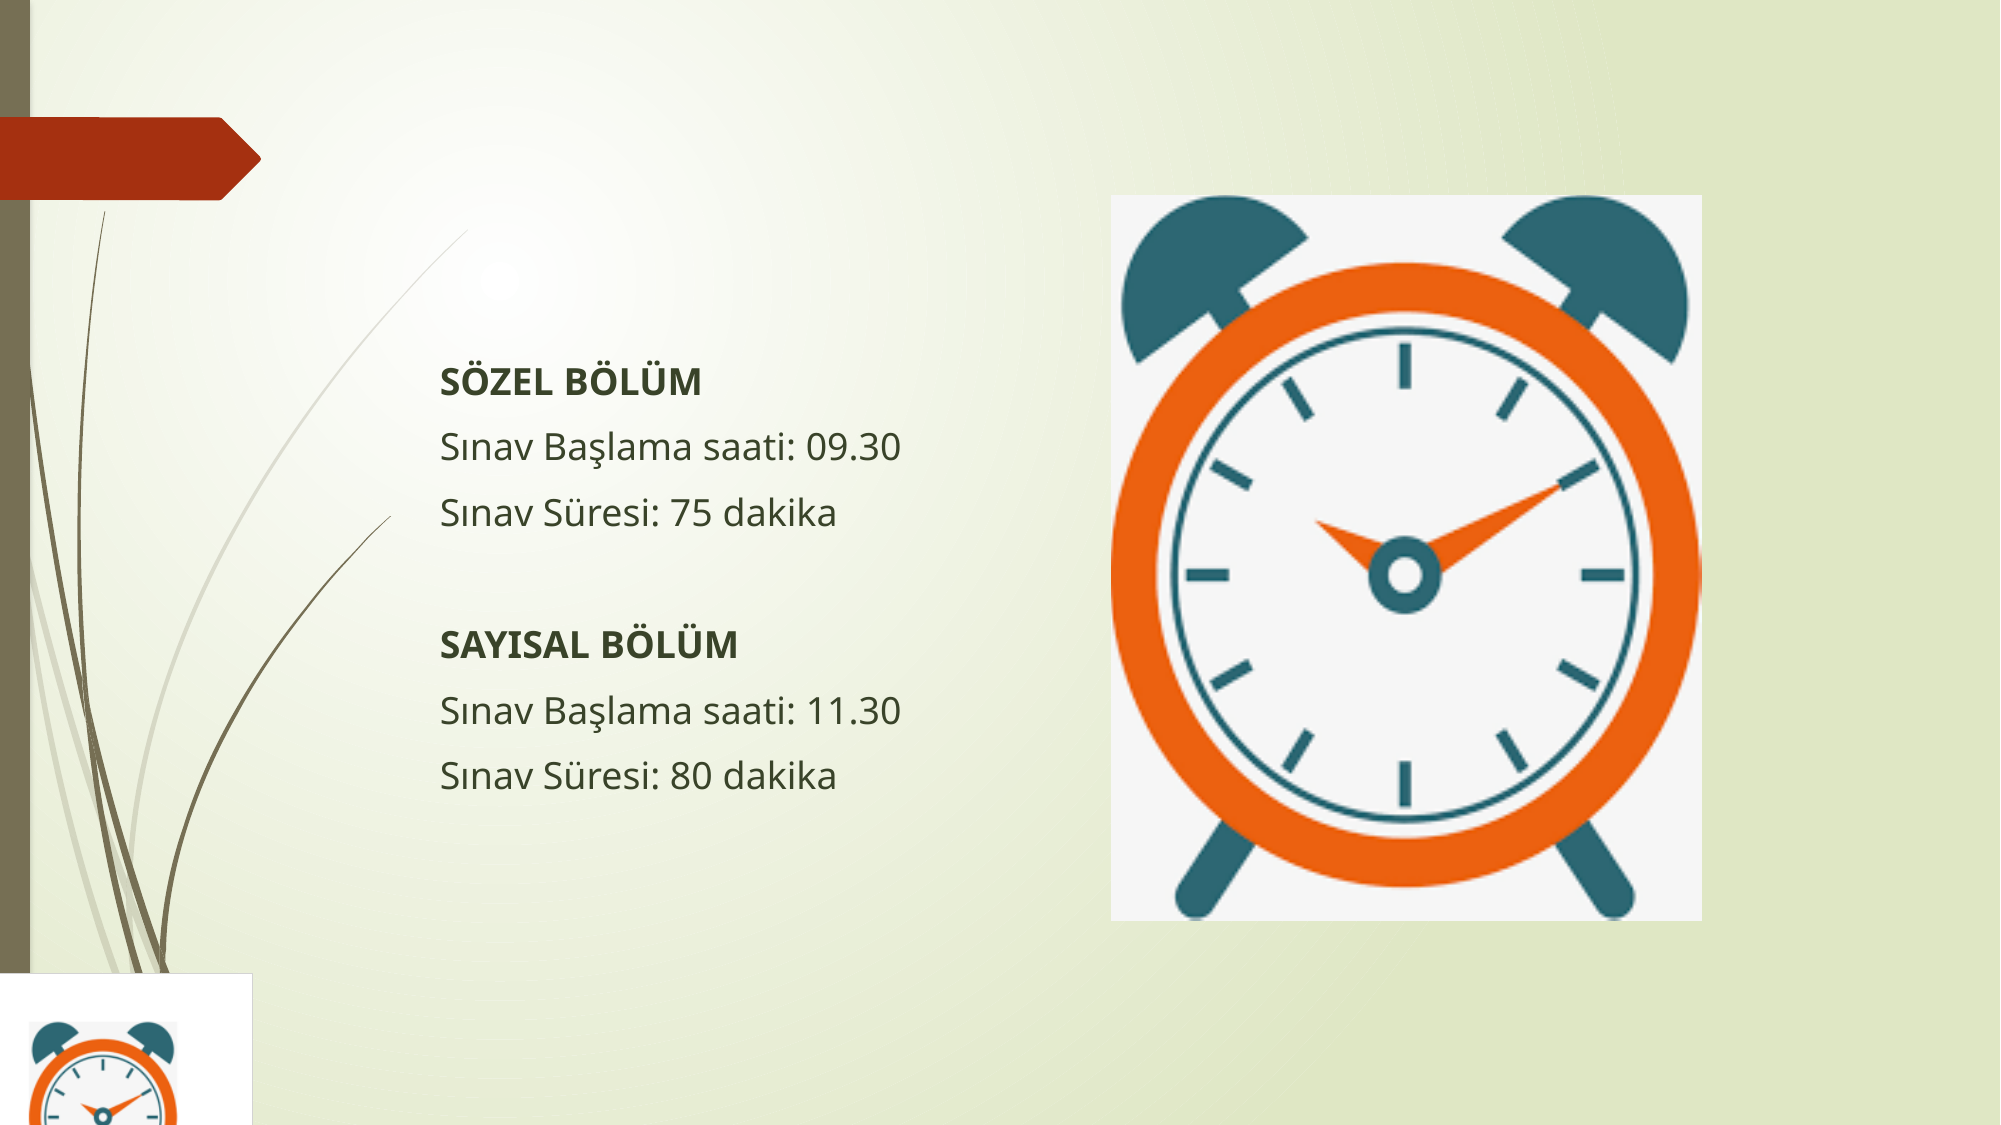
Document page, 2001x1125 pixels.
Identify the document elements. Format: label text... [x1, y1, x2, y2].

picture [0, 974, 252, 1125]
list SÖZEL BÖLÜM Sınav Başlama saati: 09.30 Sınav Süresi: 75 dakika SAYISAL BÖLÜM Sınav Başlama saati: 11.30 Sınav Süresi: 80 dakika [424, 350, 1888, 970]
picture [1111, 194, 1702, 921]
